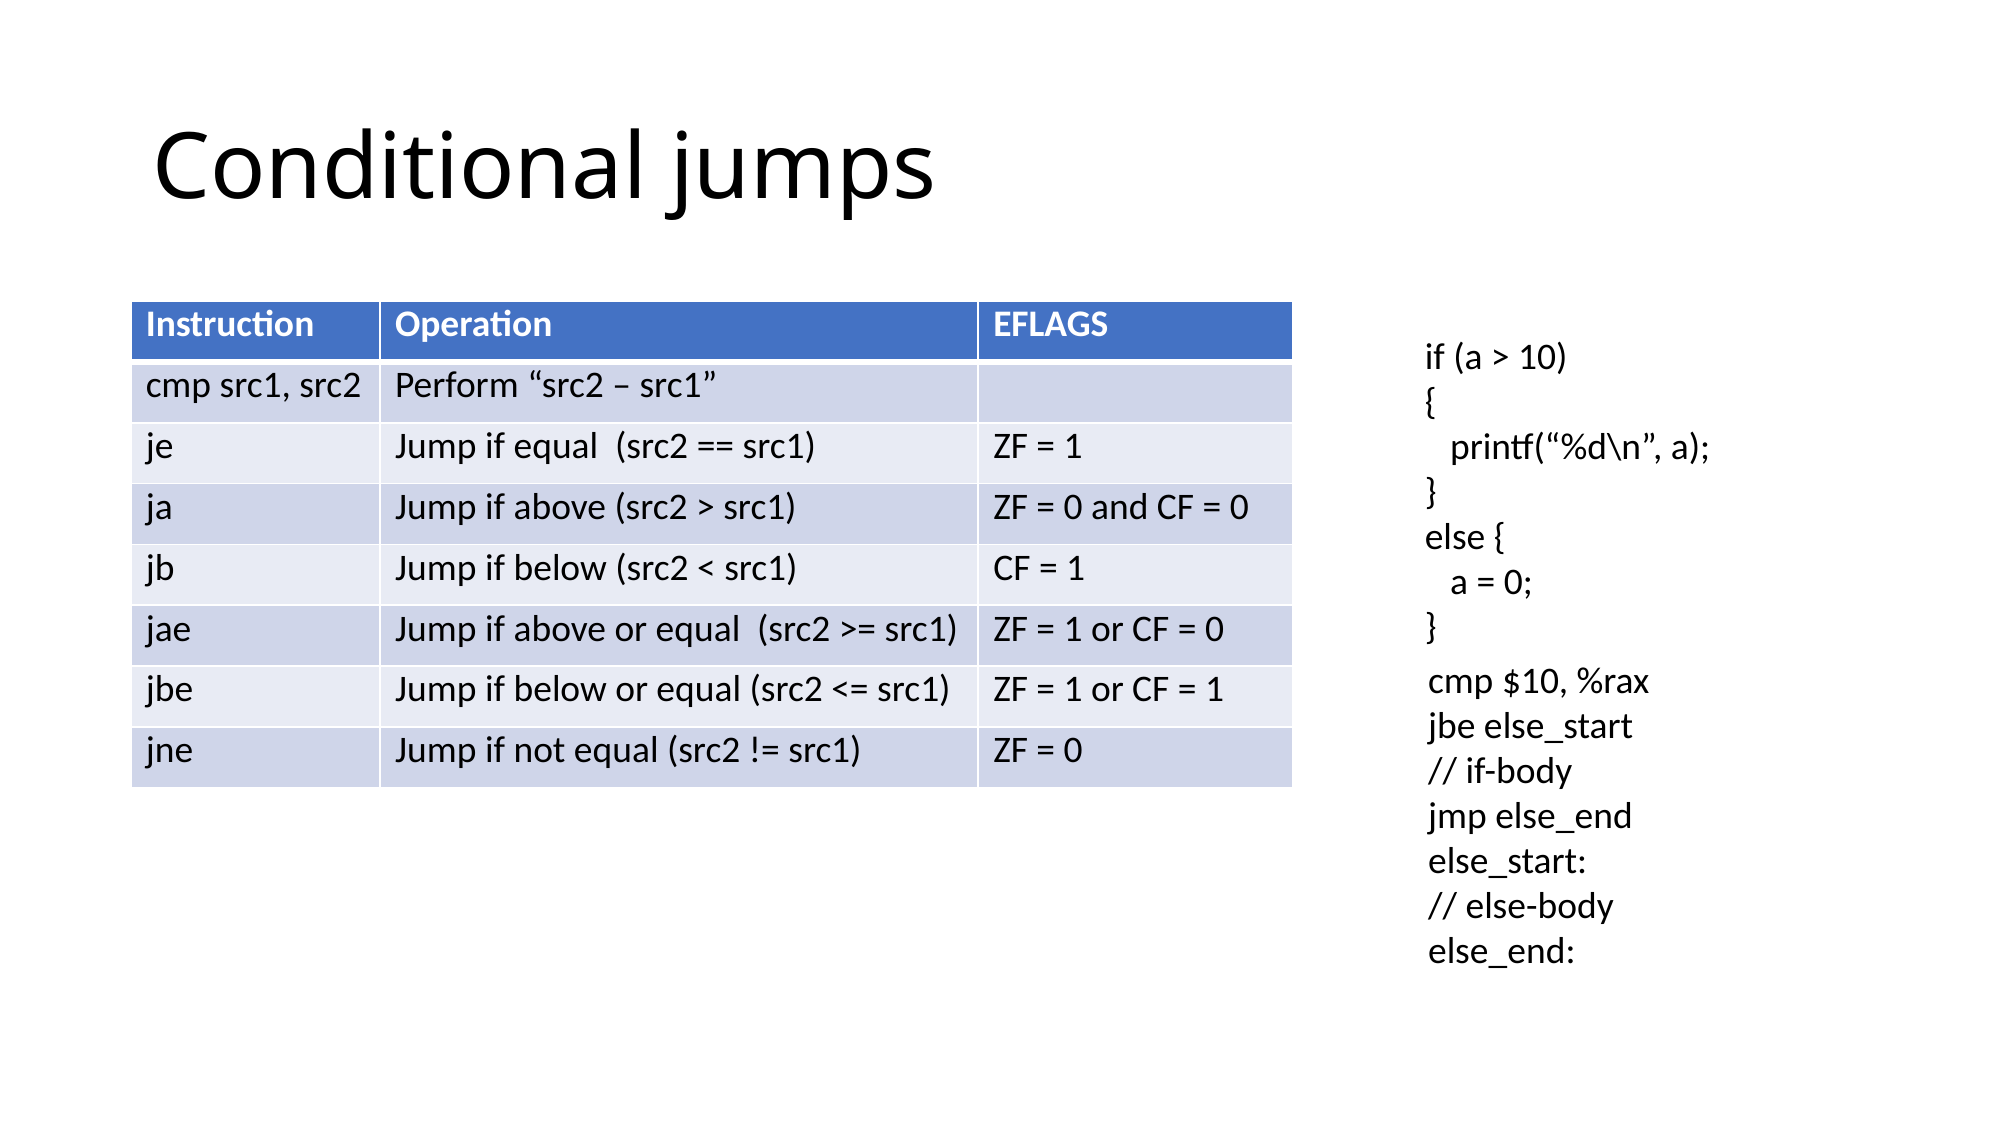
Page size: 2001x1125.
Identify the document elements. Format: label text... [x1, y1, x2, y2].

table_cell Jump if equal (src2 == src1) [381, 424, 977, 483]
table_cell ZF = 0 and CF = 0 [979, 484, 1292, 544]
table_header EFLAGS [979, 302, 1292, 359]
table_cell cmp src1, src2 [132, 365, 379, 422]
table_cell ZF = 1 or CF = 1 [979, 667, 1292, 726]
table_cell [979, 365, 1292, 422]
table_cell CF = 1 [979, 545, 1292, 604]
table_cell Jump if not equal (src2 != src1) [381, 728, 977, 787]
table_cell Perform “src2 – src1” [381, 365, 977, 422]
table_cell ja [132, 484, 379, 544]
table_cell Jump if above (src2 > src1) [381, 484, 977, 544]
table_cell jb [132, 545, 379, 604]
table_cell ZF = 1 [979, 424, 1292, 483]
text_box if (a > 10) { printf(“%d\n”, a); } else { a = 0; } [1409, 324, 1892, 655]
table_cell ZF = 1 or CF = 0 [979, 606, 1292, 665]
table_cell Jump if below (src2 < src1) [381, 545, 977, 604]
table_header Operation [381, 302, 977, 359]
table_cell Jump if above or equal (src2 >= src1) [381, 606, 977, 665]
table_cell jne [132, 728, 379, 787]
table_cell Jump if below or equal (src2 <= src1) [381, 667, 977, 726]
table_cell ZF = 0 [979, 728, 1292, 787]
table_header Instruction [132, 302, 379, 359]
table_cell jbe [132, 667, 379, 726]
table_cell jae [132, 606, 379, 665]
table_cell je [132, 424, 379, 483]
text_box cmp $10, %rax jbe else_start // if-body jmp else_end else_start: // else-body else_end: [1413, 648, 1738, 1024]
title Conditional jumps [137, 59, 1863, 278]
